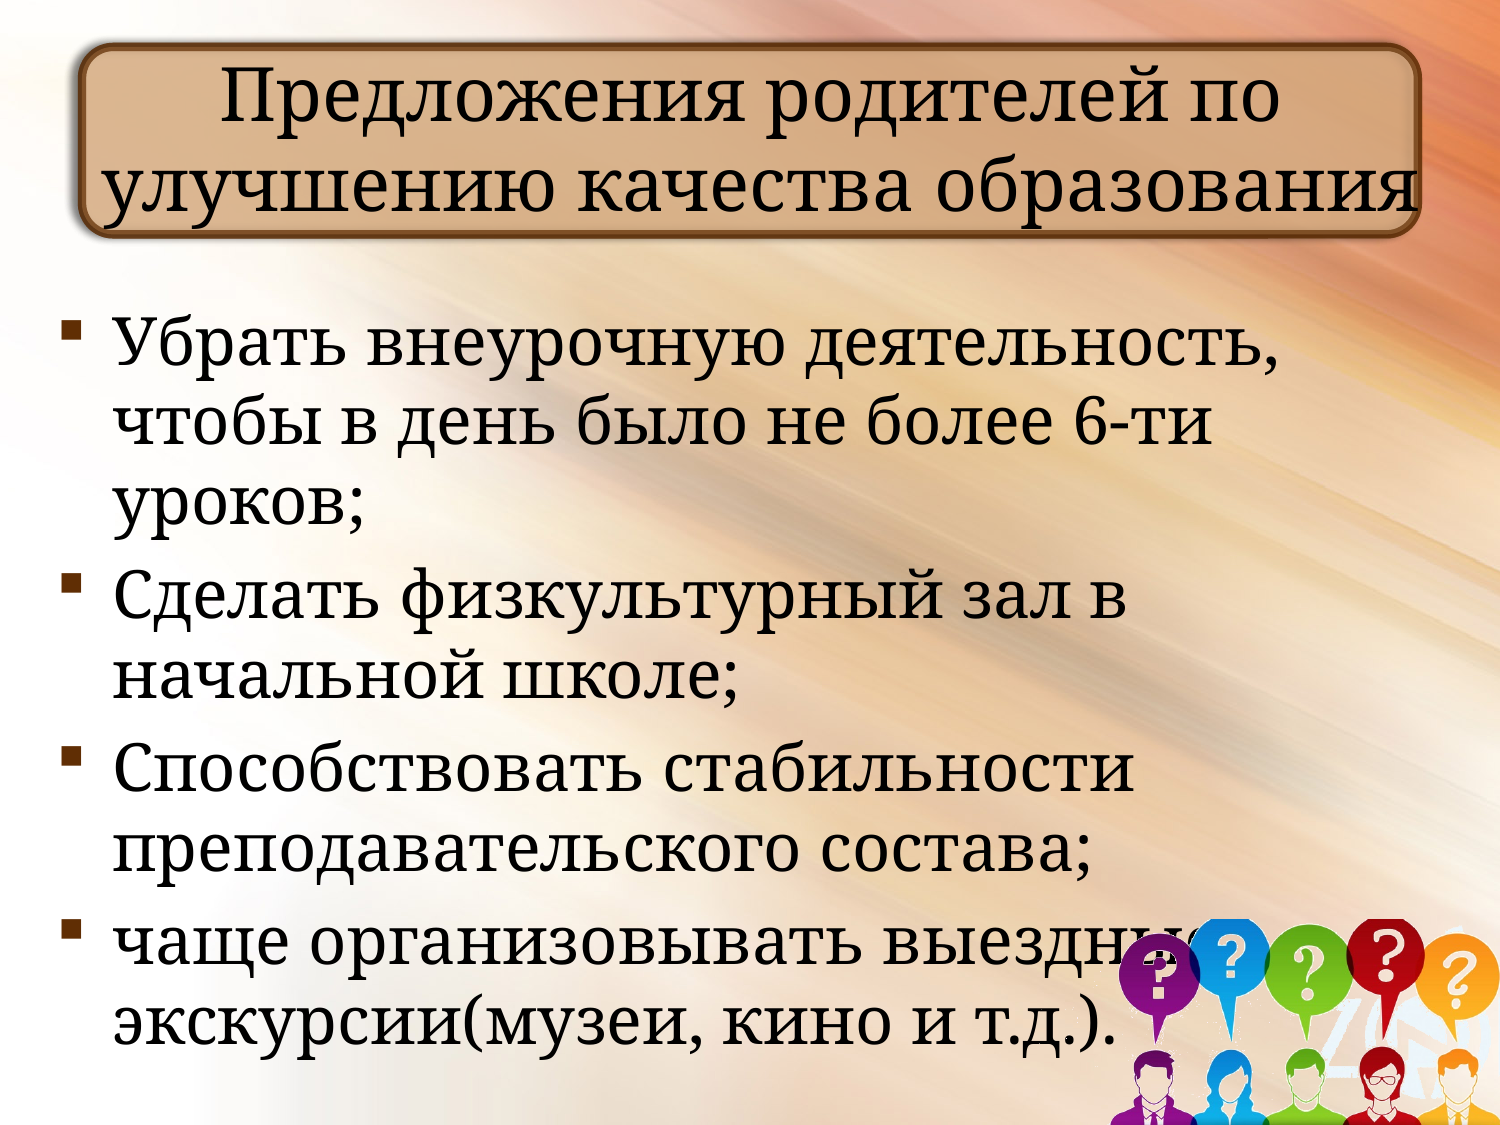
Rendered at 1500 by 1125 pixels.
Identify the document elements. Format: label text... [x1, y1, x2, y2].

title Предложения родителей по улучшению качества образования [16, 66, 1500, 207]
picture [0, 0, 1500, 1125]
list Убрать внеурочную деятельность, чтобы в день было не более 6-ти уроков; Сделать физкультурный зал в начальной школе; Способствовать стабильности преподавательского состава; чаще организовывать выездные экскурсии(музеи, кино и т.д.). [41, 290, 1392, 1034]
